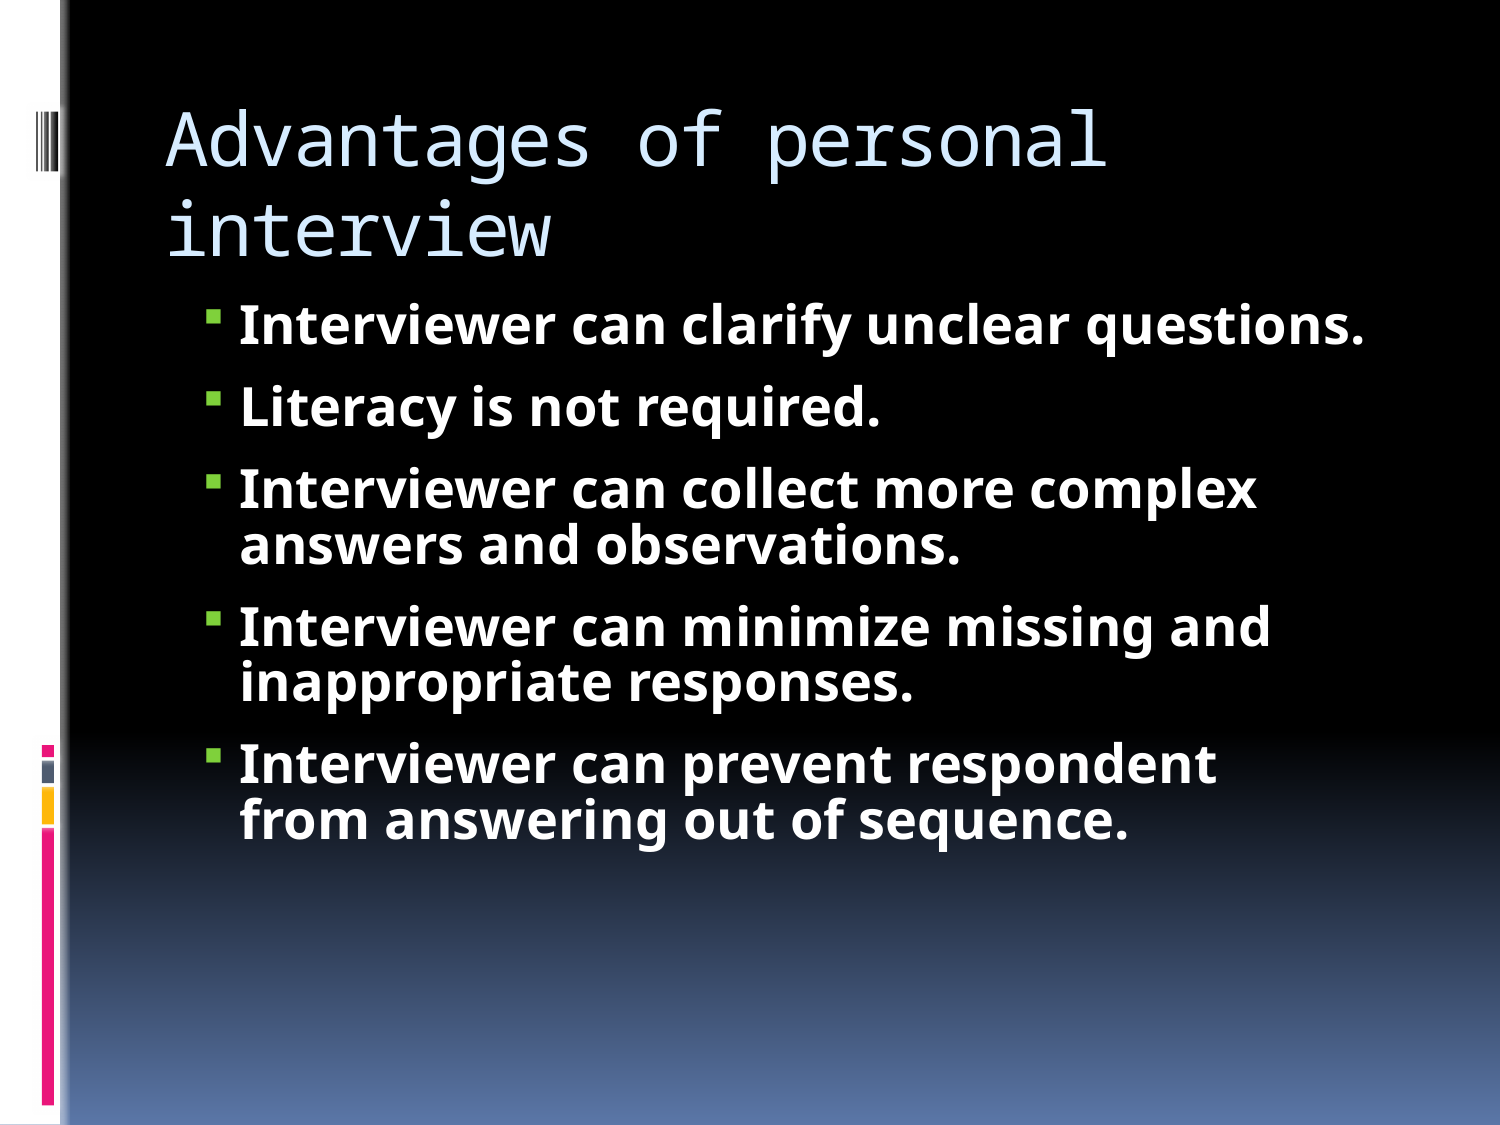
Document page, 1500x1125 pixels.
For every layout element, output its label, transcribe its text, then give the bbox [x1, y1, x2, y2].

list Interviewer can clarify unclear questions. Literacy is not required. Interviewer can collect more complex answers and observations. Interviewer can minimize missing and inappropriate responses. Interviewer can prevent respondent from answering out of sequence. [149, 292, 1426, 1043]
title Advantages of personal interview [150, 84, 1500, 235]
